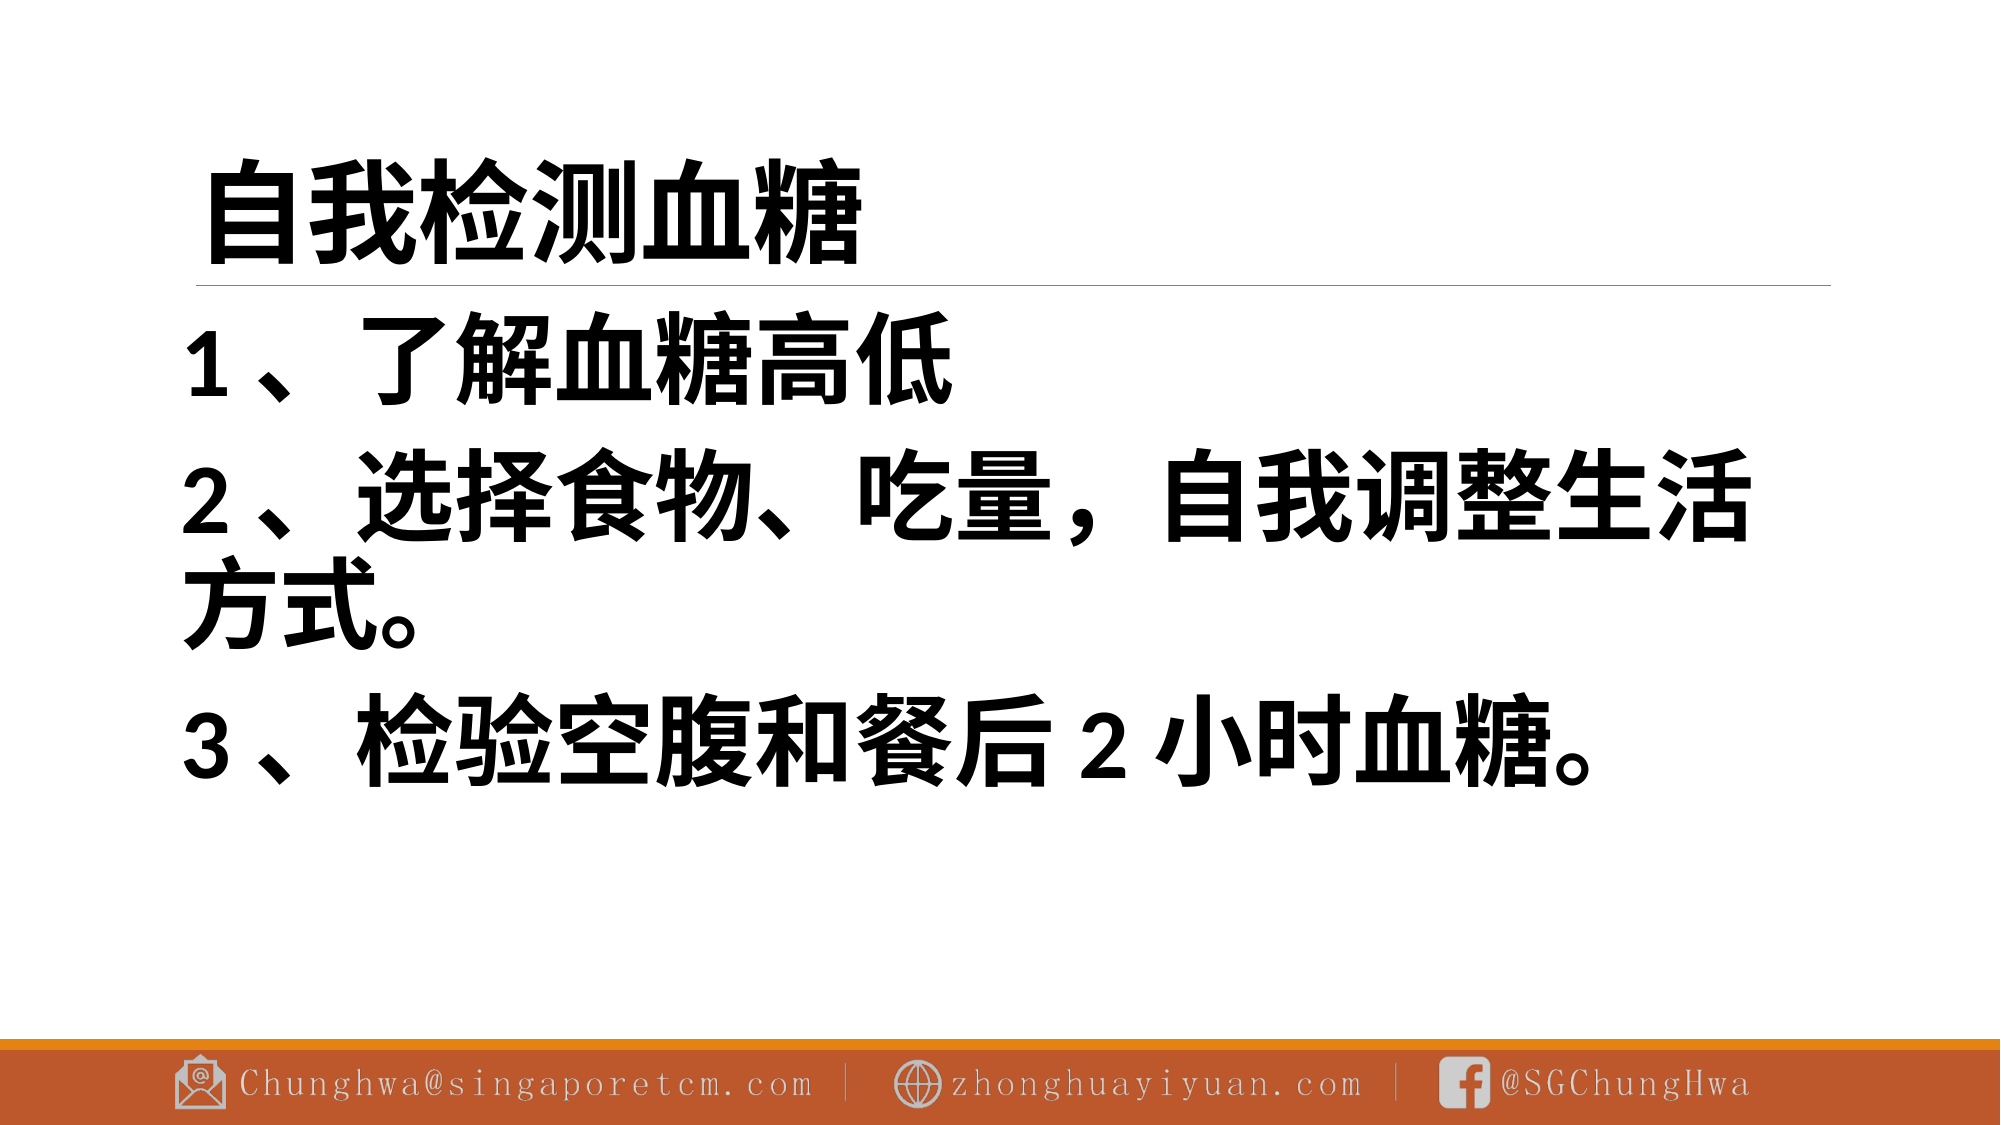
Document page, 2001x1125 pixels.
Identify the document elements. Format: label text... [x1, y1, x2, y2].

picture [169, 1043, 1941, 1125]
list 1、了解血糖高低 2、选择食物、吃量，自我调整生活方式。 3、检验空腹和餐后2小时血糖。 [180, 302, 1830, 963]
title 自我检测血糖 [180, 47, 1830, 285]
